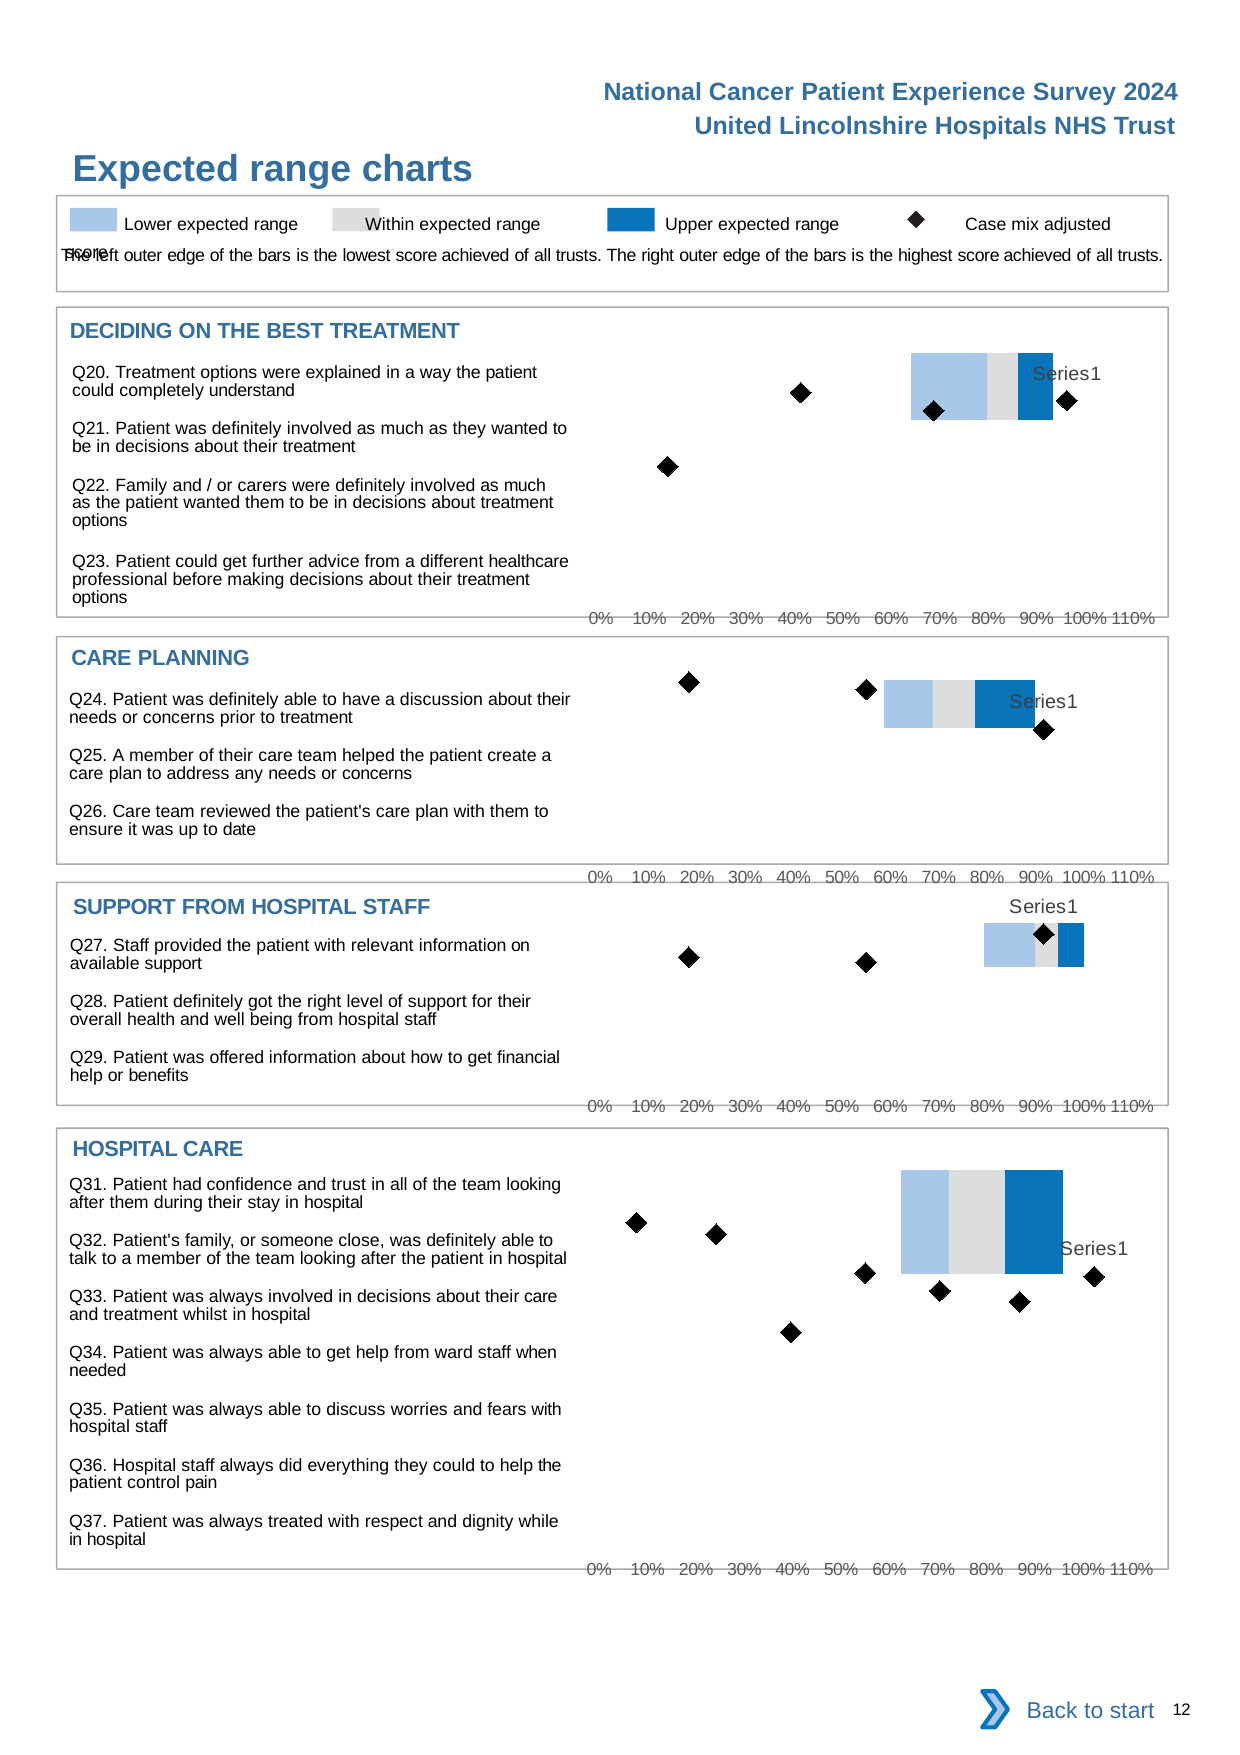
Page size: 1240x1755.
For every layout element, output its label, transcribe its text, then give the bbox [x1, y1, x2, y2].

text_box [56, 306, 571, 618]
chart [574, 1126, 1166, 1580]
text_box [56, 1127, 572, 1570]
title Expected range charts [70, 144, 690, 193]
slide_number 12 [1176, 1699, 1234, 1720]
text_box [56, 636, 569, 865]
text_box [56, 882, 569, 1106]
chart [574, 292, 1168, 1116]
text_box United Lincolnshire Hospitals NHS Trust [679, 113, 1191, 147]
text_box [45, 195, 1183, 292]
text_box National Cancer Patient Experience Survey 2024 [588, 68, 1194, 113]
title Expected range charts [70, 300, 571, 305]
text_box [981, 1677, 1170, 1741]
